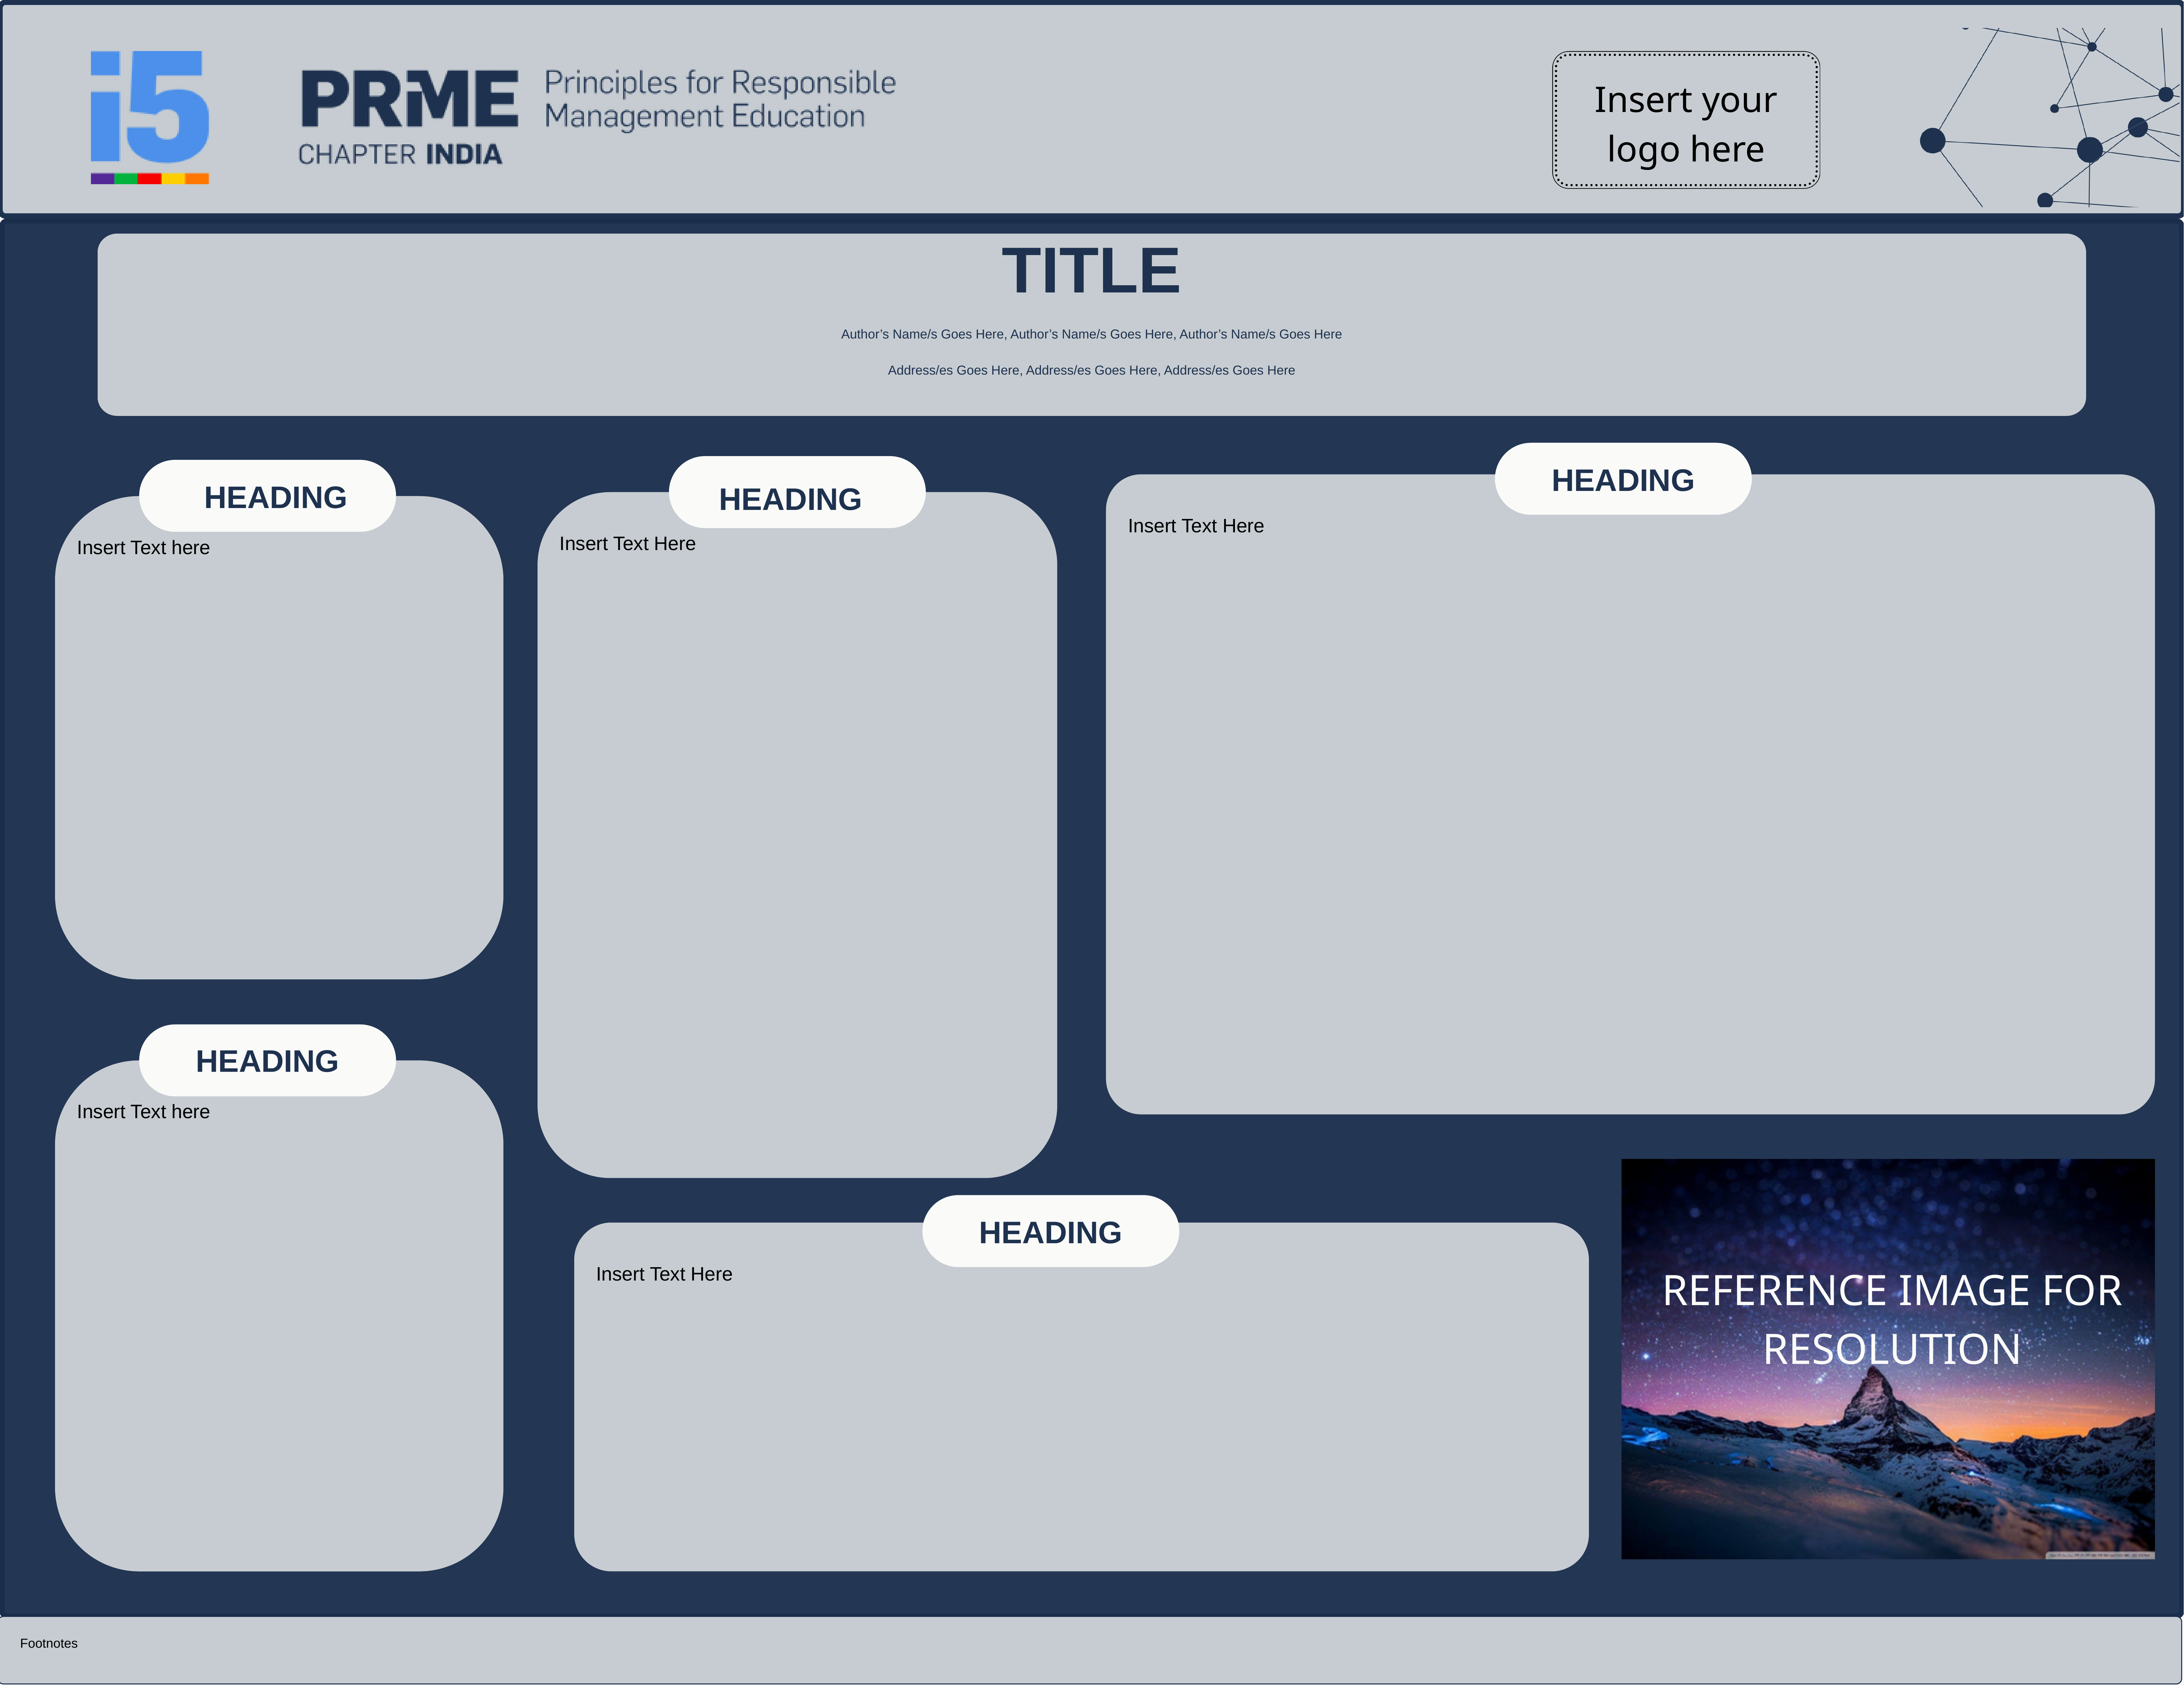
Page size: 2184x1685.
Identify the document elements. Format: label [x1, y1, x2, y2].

text_box [669, 426, 926, 559]
text_box [139, 430, 413, 551]
text_box [97, 233, 2086, 416]
text_box [922, 1165, 1180, 1286]
text_box [2, 221, 2182, 1591]
text_box [1495, 413, 1752, 534]
text_box [0, 2, 2184, 216]
text_box [139, 994, 396, 1114]
text_box [0, 1592, 2182, 1685]
